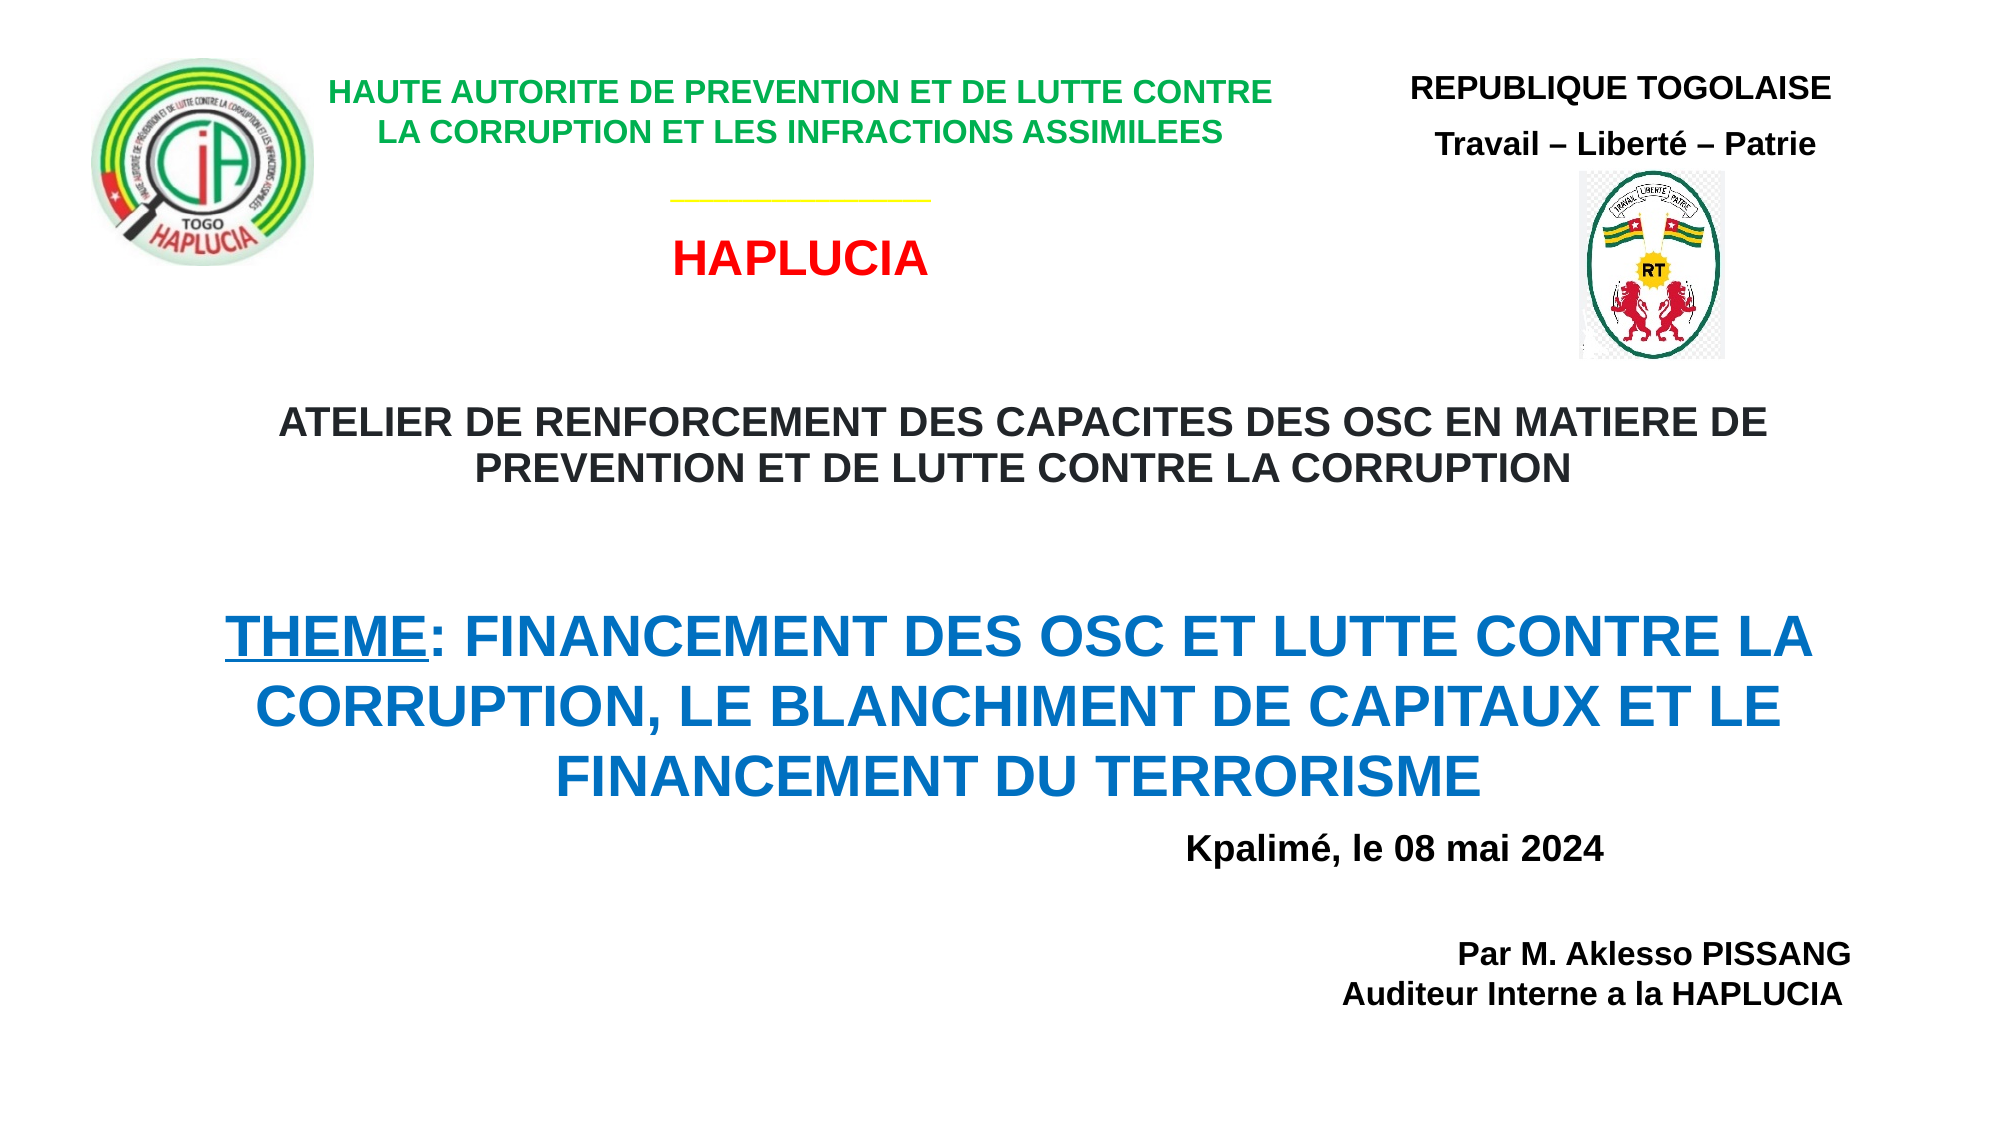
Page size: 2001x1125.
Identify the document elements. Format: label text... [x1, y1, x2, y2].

text_box HAUTE AUTORITE DE PREVENTION ET DE LUTTE CONTRE LA CORRUPTION ET LES INFRACTIONS ASSIMILEES __________________ HAPLUCIA [305, 63, 1297, 313]
picture [91, 58, 314, 266]
subtitle ATELIER DE RENFORCEMENT DES CAPACITES DES OSC EN MATIERE DE PREVENTION ET DE LUTTE CONTRE LA CORRUPTION [128, 393, 1919, 588]
picture [1579, 168, 1725, 361]
text_box REPUBLIQUE TOGOLAISE Travail – Liberté – Patrie [1353, 58, 1899, 164]
text_box Kpalimé, le 08 mai 2024 [624, 816, 1725, 877]
text_box THEME: FINANCEMENT DES OSC ET LUTTE CONTRE LA CORRUPTION, LE BLANCHIMENT DE CAPITAUX ET LE FINANCEMENT DU TERRORISME [140, 590, 1899, 815]
text_box Par M. Aklesso PISSANG Auditeur Interne a la HAPLUCIA [1151, 898, 1868, 1045]
